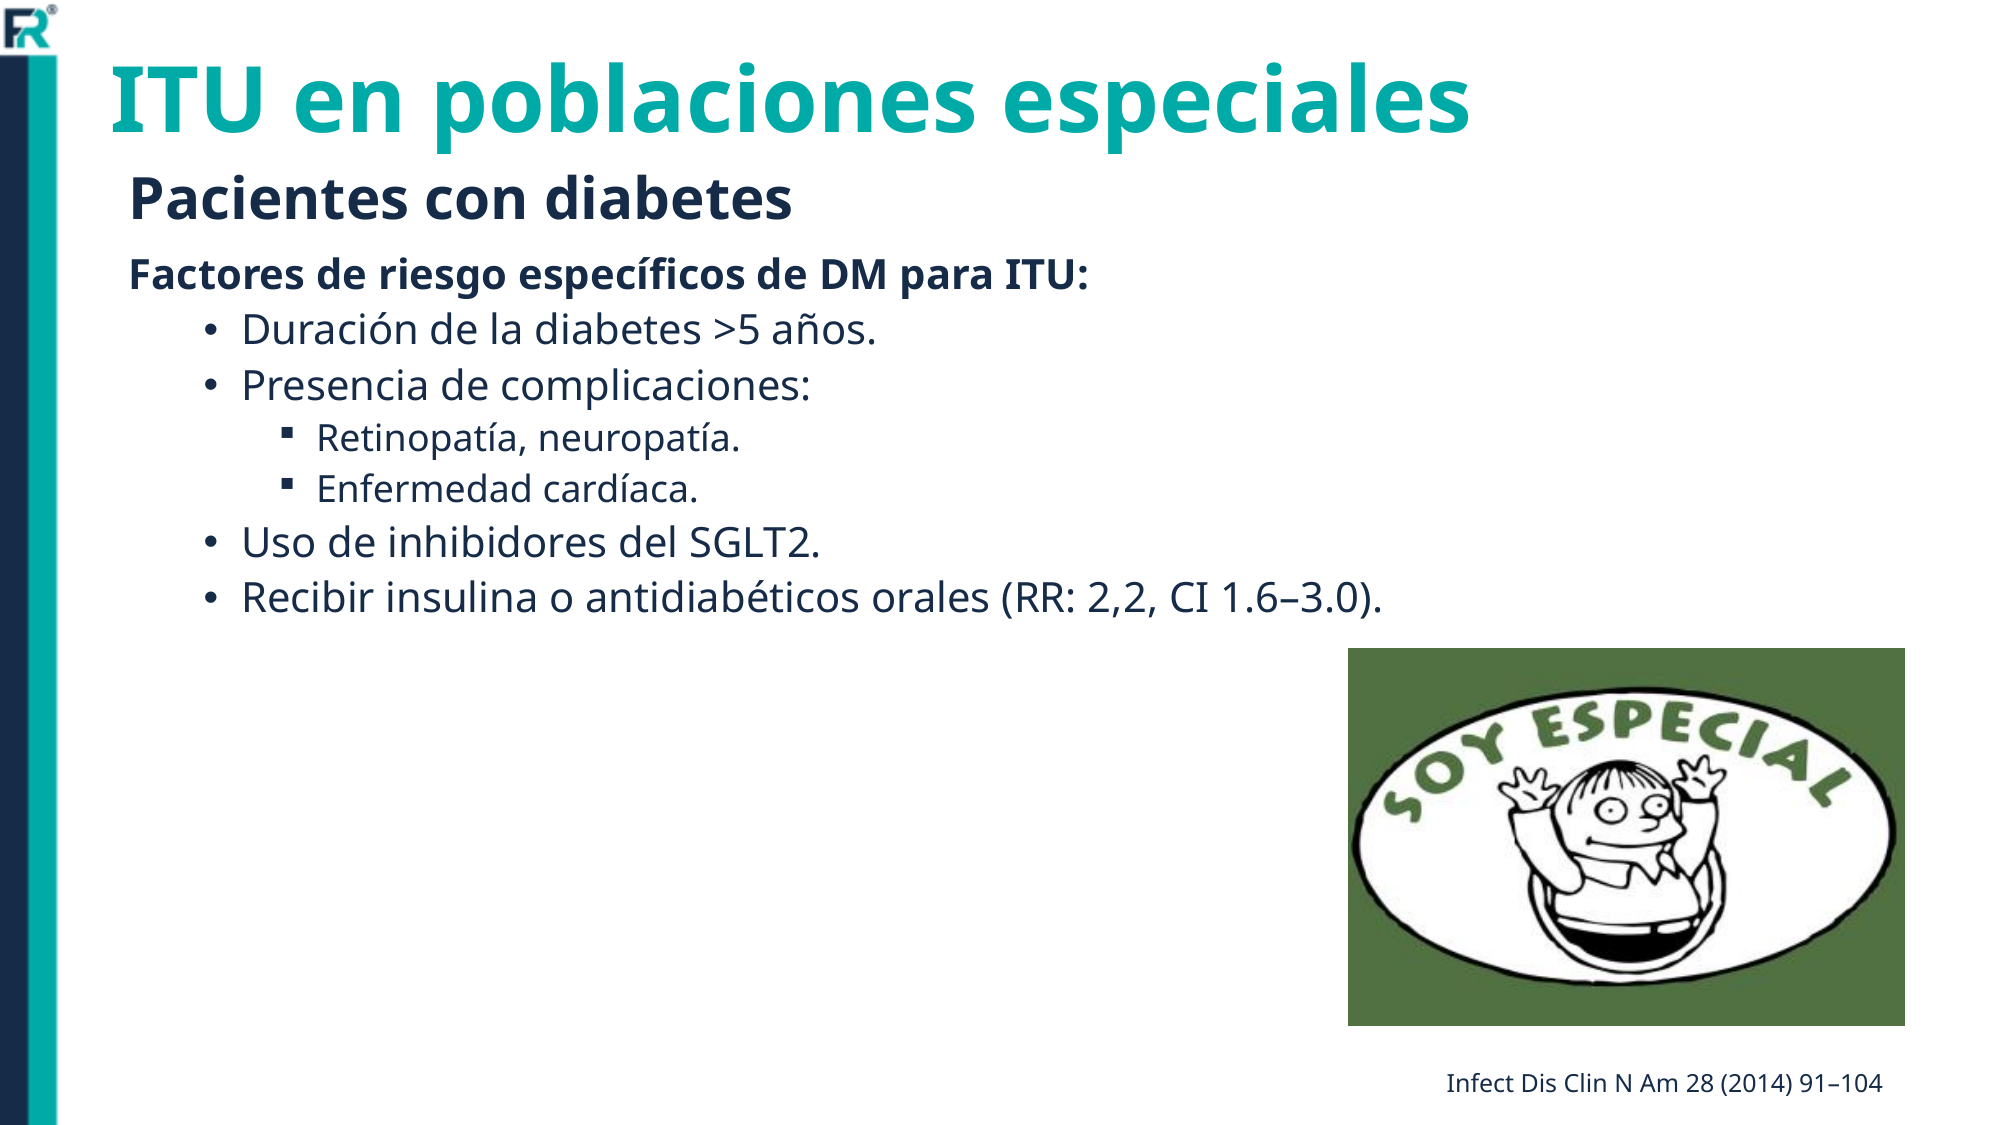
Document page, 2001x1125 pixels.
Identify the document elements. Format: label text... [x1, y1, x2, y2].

picture [0, 0, 2001, 1125]
text_box Infect Dis Clin N Am 28 (2014) 91–104 [1305, 1060, 1905, 1105]
title ITU en poblaciones especiales [95, 19, 1905, 186]
list Pacientes con diabetes Factores de riesgo específicos de DM para ITU: Duración de la diabetes >5 años. Presencia de complicaciones: Retinopatía, neuropatía. Enfermedad cardíaca. Uso de inhibidores del SGLT2. Recibir insulina o antidiabéticos orales (RR: 2,2, CI 1.6–3.0). [113, 162, 1923, 766]
